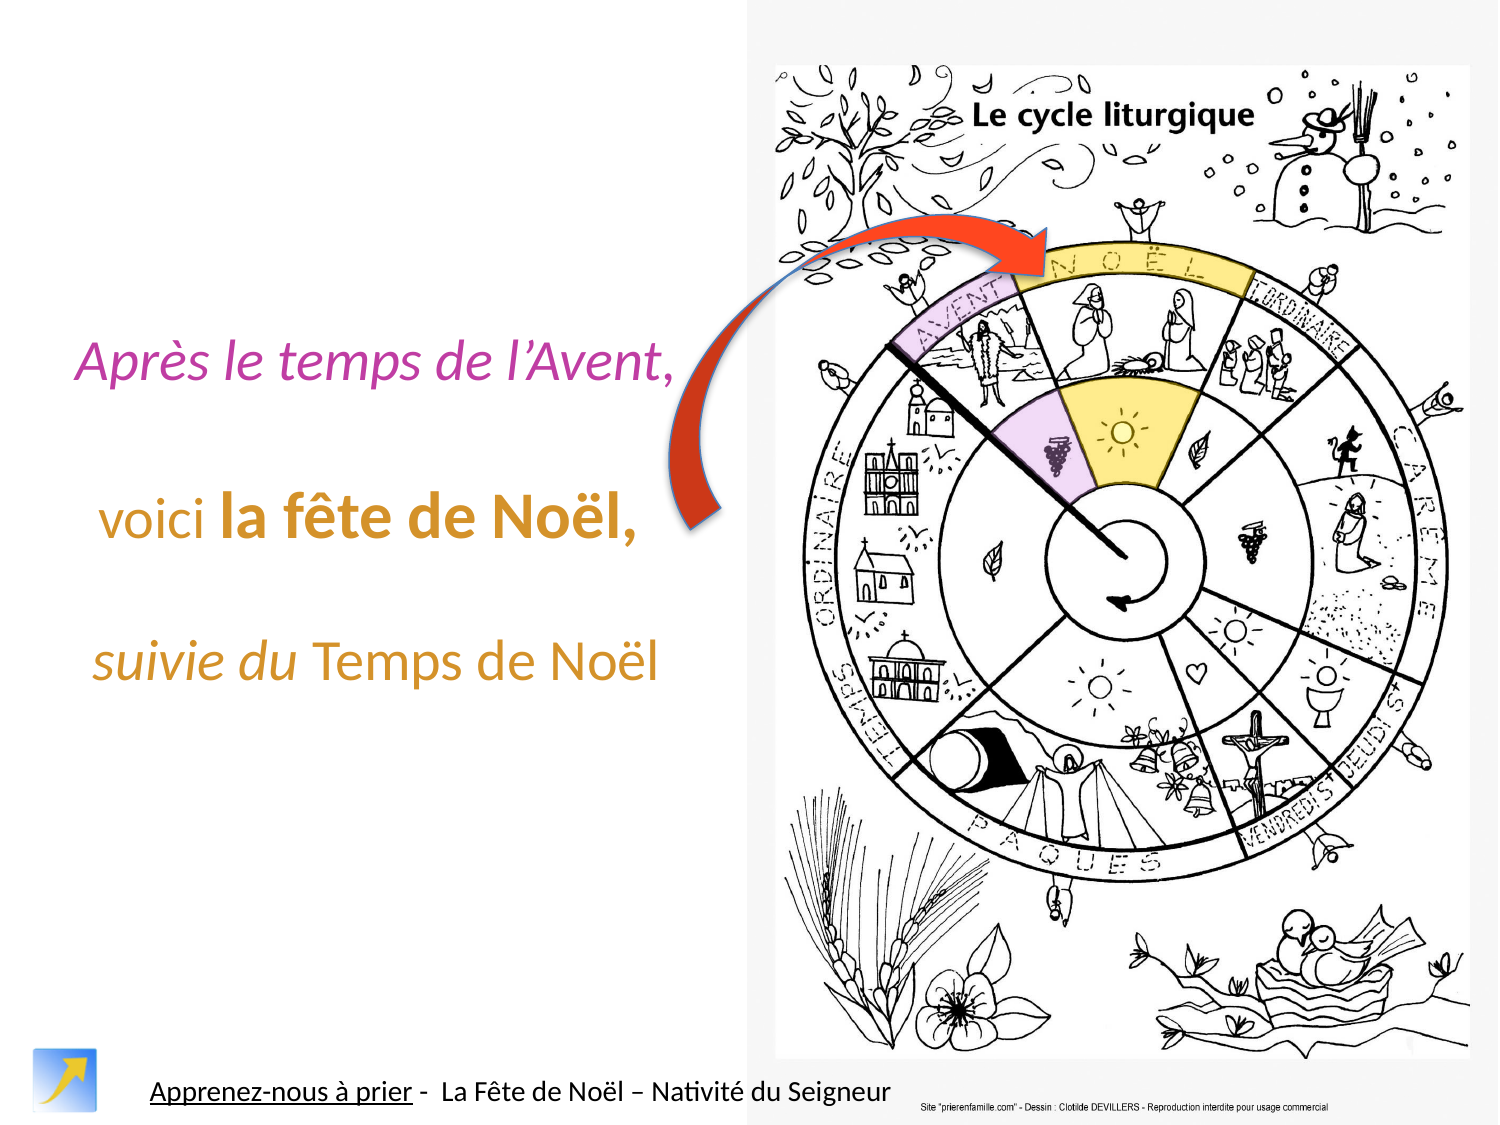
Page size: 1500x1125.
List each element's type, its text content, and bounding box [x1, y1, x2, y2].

picture [29, 1043, 101, 1116]
text_box Après le temps de l’Avent, voici la fête de Noël, suivie du Temps de Noël [47, 244, 706, 699]
text_box [668, 310, 742, 531]
picture [747, 0, 1498, 1125]
text_box Apprenez-nous à prier - La Fête de Noël – Nativité du Seigneur [134, 1064, 742, 1115]
